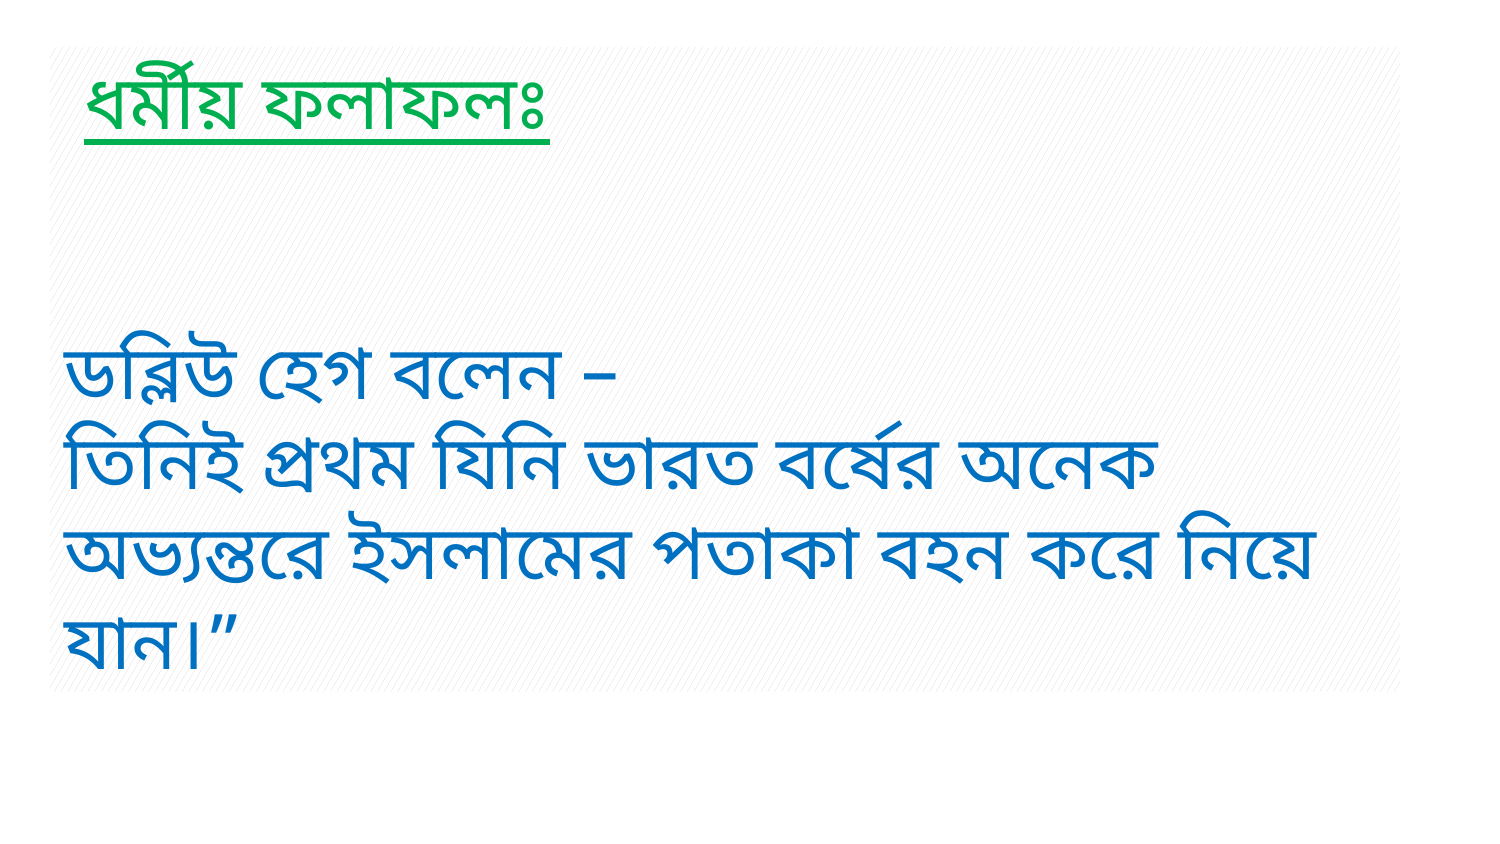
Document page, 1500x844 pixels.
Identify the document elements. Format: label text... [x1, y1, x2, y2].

text_box ধর্মীয় ফলাফলঃ ডব্লিউ হেগ বলেন – তিনিই প্রথম যিনি ভারত বর্ষের অনেক অভ্যন্তরে ইসলামের পতাকা বহন করে নিয়ে যান।” [49, 46, 1400, 692]
